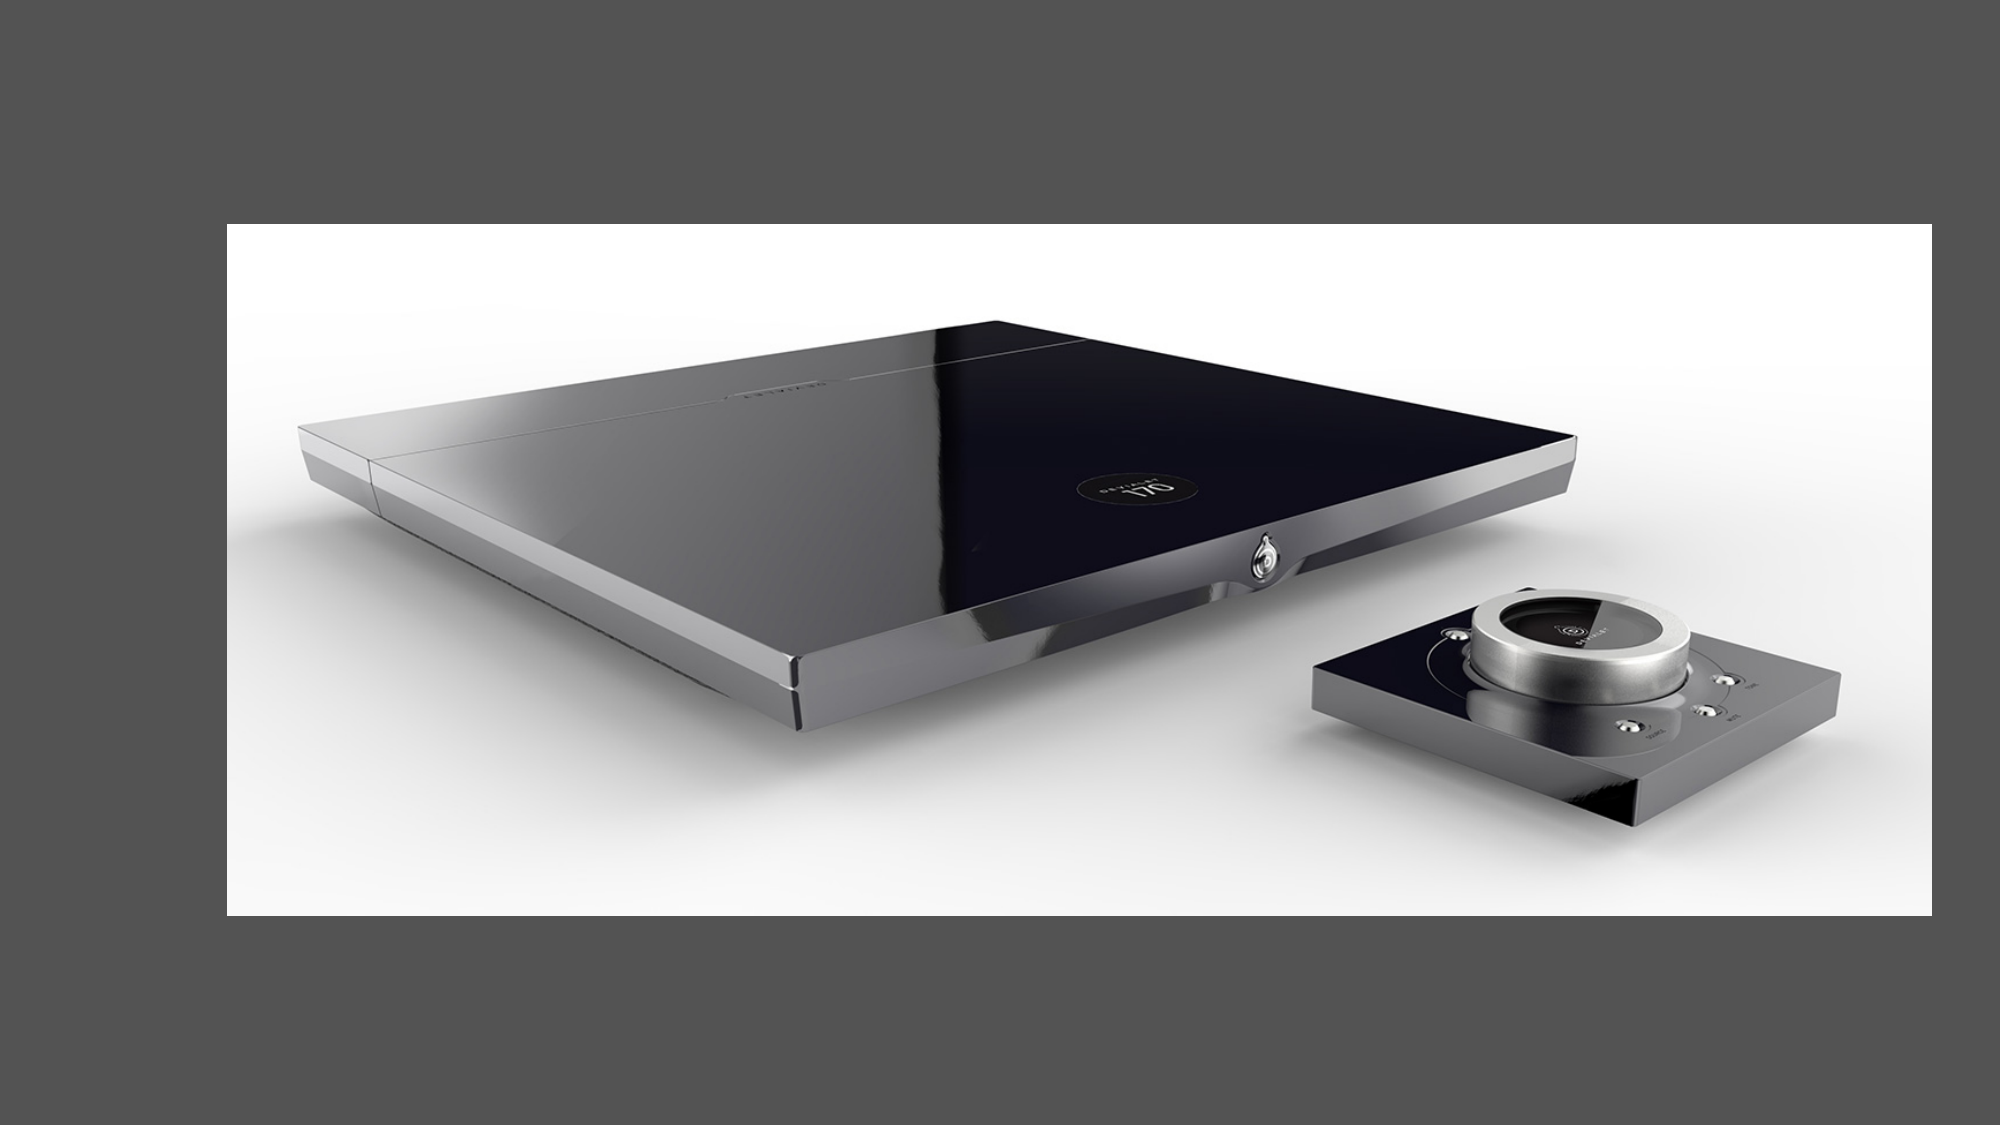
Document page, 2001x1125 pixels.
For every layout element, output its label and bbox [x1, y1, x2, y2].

picture [227, 224, 1932, 916]
